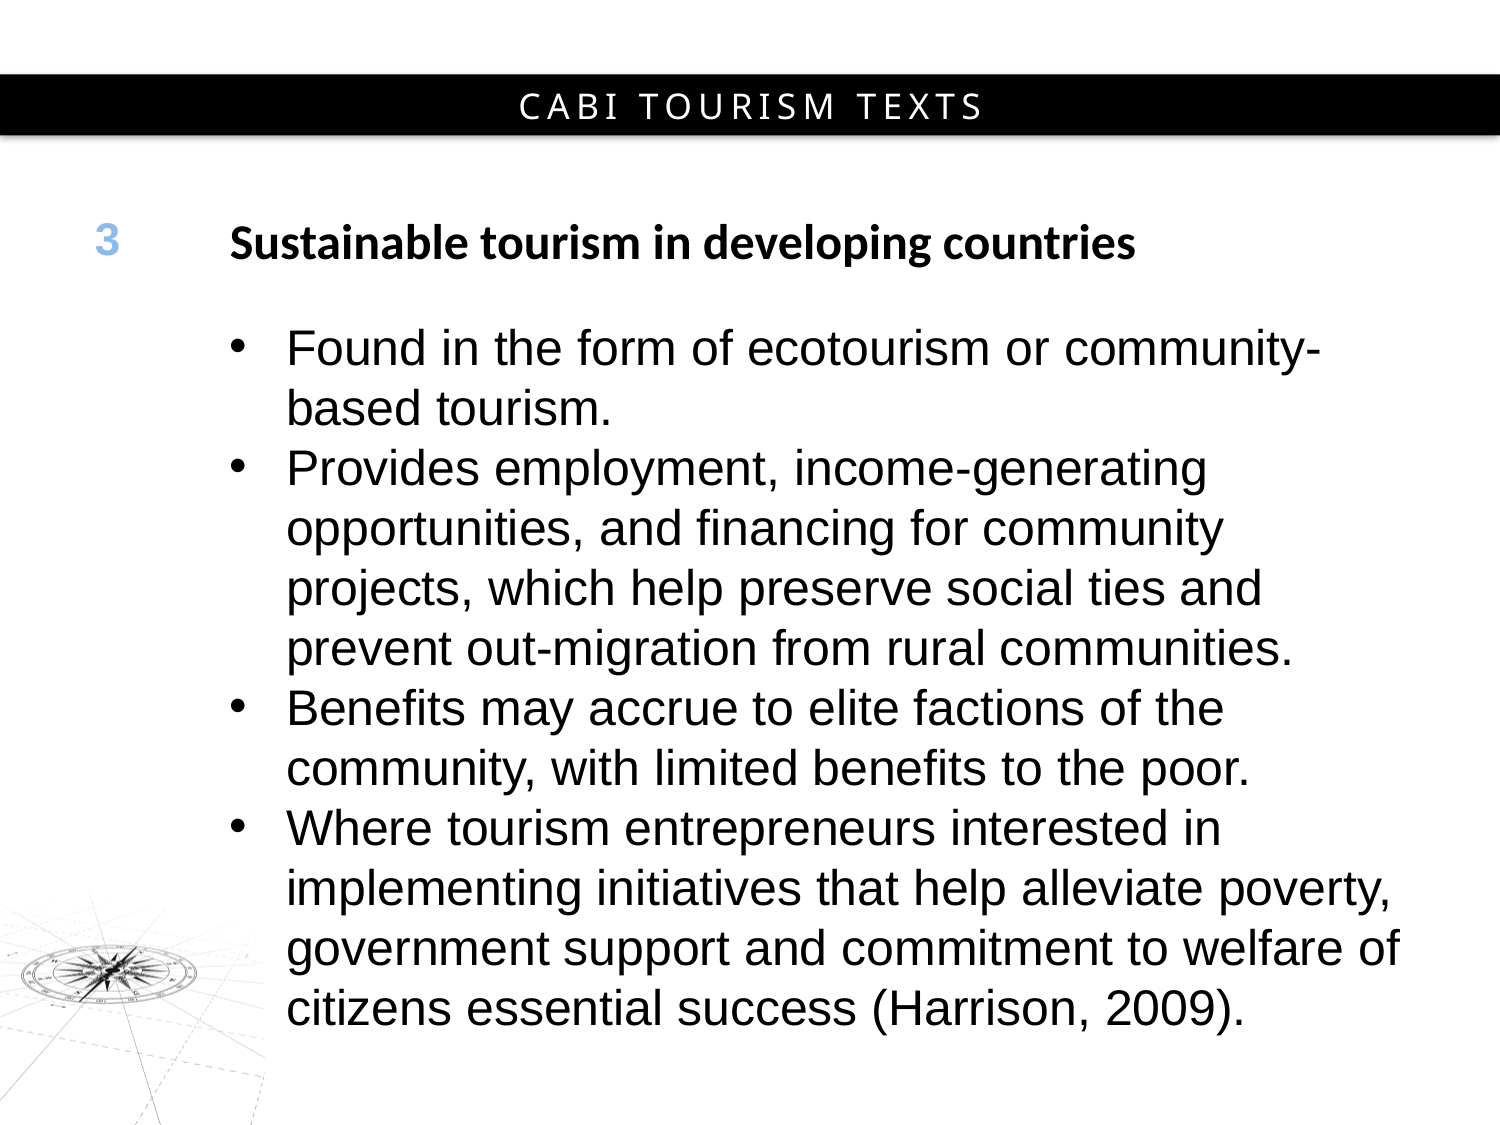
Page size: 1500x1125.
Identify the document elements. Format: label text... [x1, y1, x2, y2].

text_box Found in the form of ecotourism or community-based tourism. Provides employment, income-generating opportunities, and financing for community projects, which help preserve social ties and prevent out-migration from rural communities. Benefits may accrue to elite factions of the community, with limited benefits to the poor. Where tourism entrepreneurs interested in implementing initiatives that help alleviate poverty, government support and commitment to welfare of citizens essential success (Harrison, 2009). [215, 307, 1441, 1043]
text_box 3 [0, 202, 215, 272]
text_box CABI TOURISM TEXTS [0, 74, 1500, 136]
text_box Sustainable tourism in developing countries [215, 202, 1396, 277]
picture [0, 758, 266, 1125]
